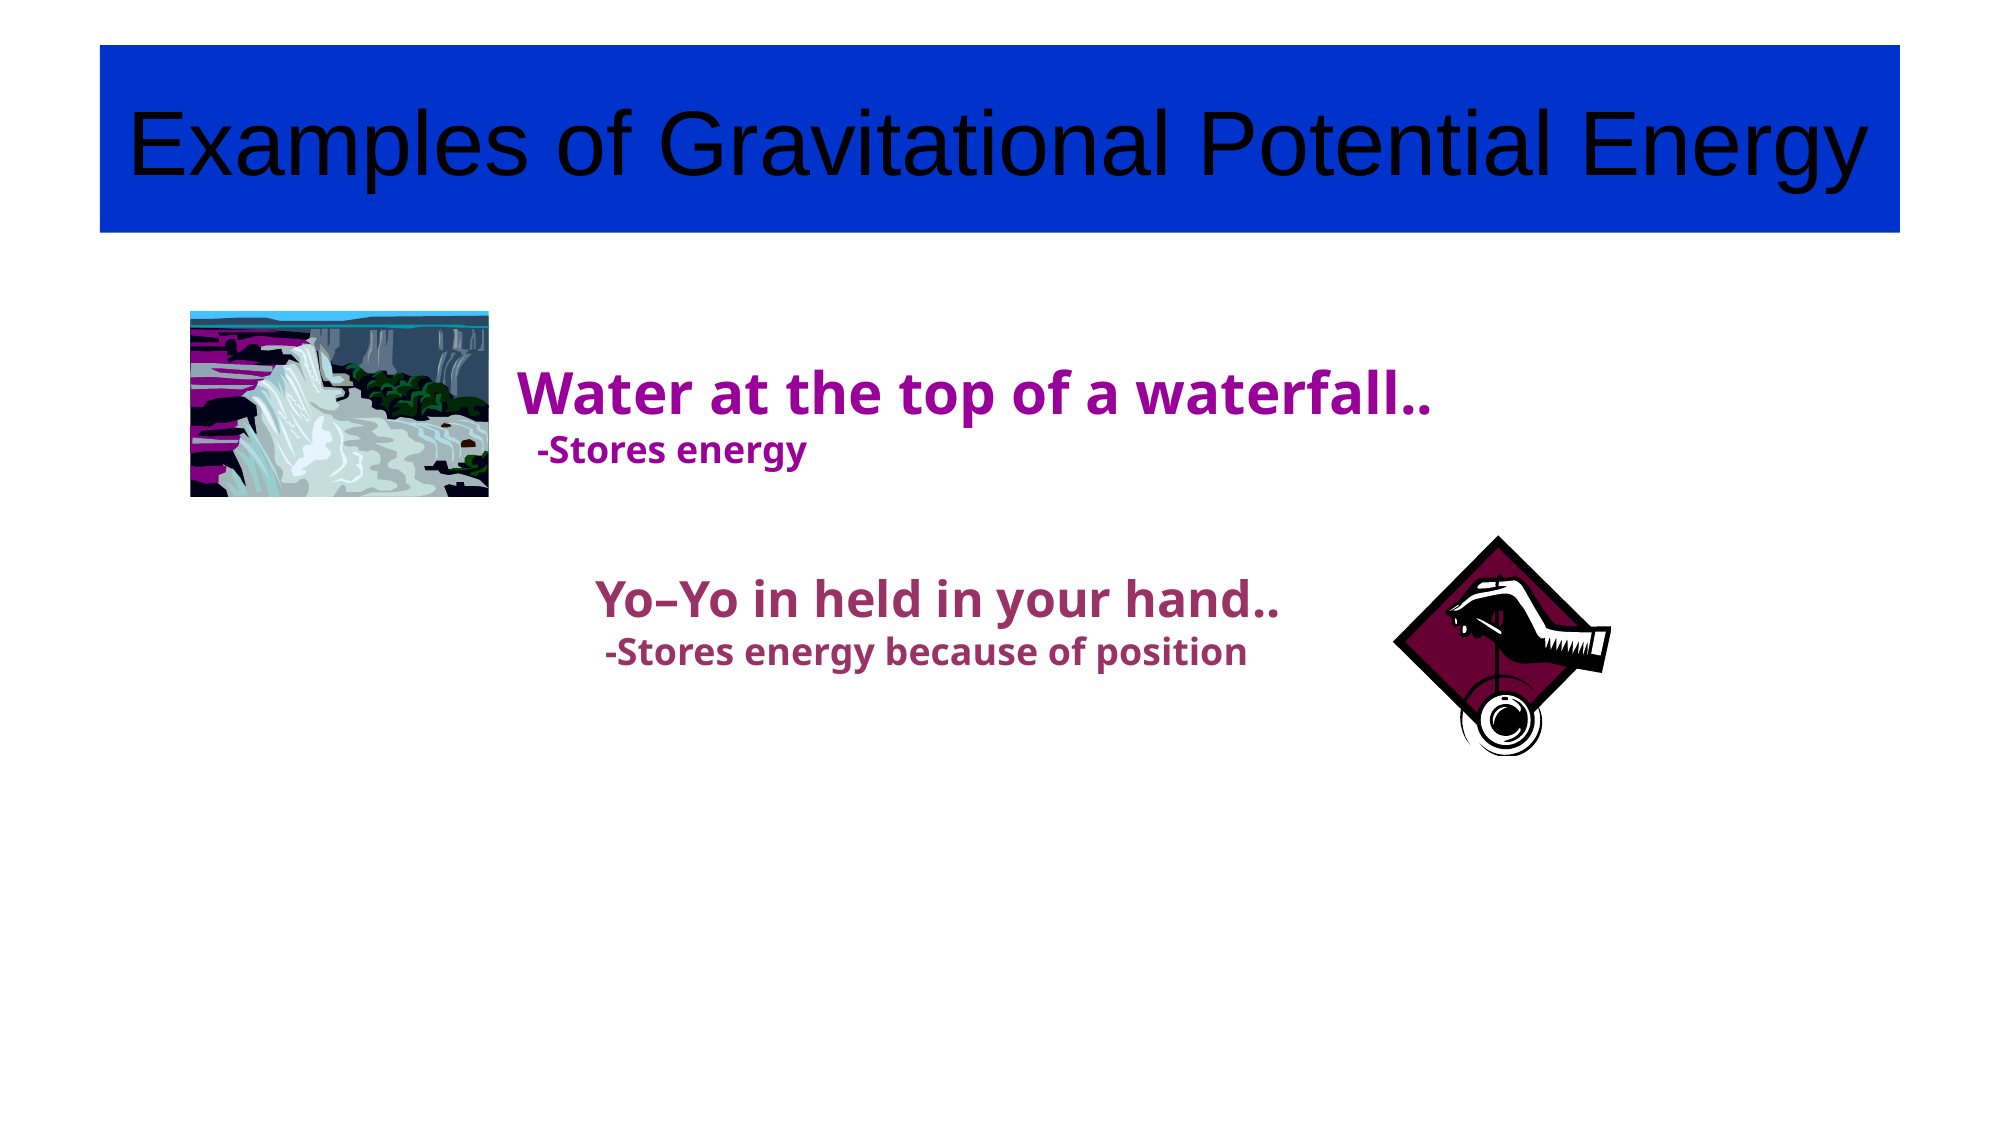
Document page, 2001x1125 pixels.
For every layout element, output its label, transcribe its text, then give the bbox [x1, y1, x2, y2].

text_box Water at the top of a waterfall.. -Stores energy [502, 348, 1516, 549]
title Examples of Gravitational Potential Energy [99, 45, 1900, 233]
text_box Yo–Yo in held in your hand.. -Stores energy because of position [580, 560, 1356, 740]
picture [1392, 535, 1612, 757]
picture [189, 311, 489, 497]
